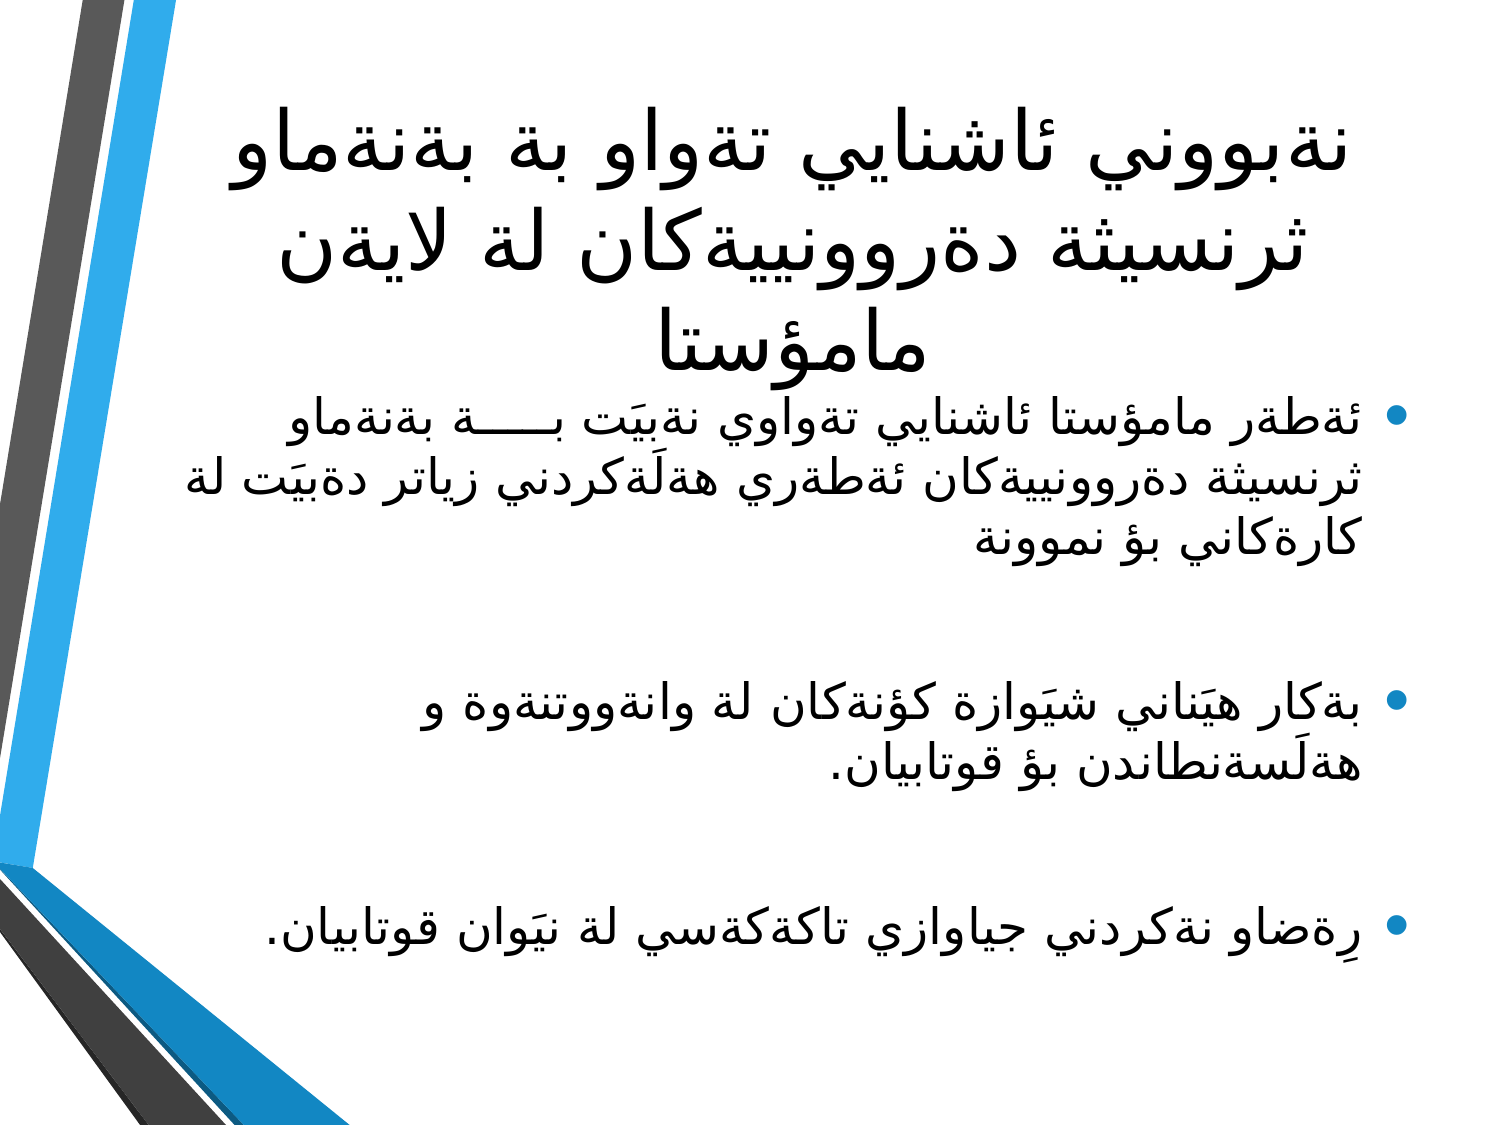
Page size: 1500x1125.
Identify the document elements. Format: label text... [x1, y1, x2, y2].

list ئةطةر مامؤستا ئاشنايي تةواوي نةبيَت بـــــة بةنةماو ثرنسيثة دةروونييةكان ئةطةري هةلَةكردني زياتر دةبيَت لة كارةكاني بؤ نموونة بةكار هيَناني شيَوازة كؤنةكان لة وانةووتنةوة و هةلَسةنطاندن بؤ قوتابيان. رِةضاو نةكردني جياوازي تاكةكةسي لة نيَوان قوتابيان. [161, 437, 1425, 985]
title نةبووني ئاشنايي تةواو بة بةنةماو ثرنسيثة دةروونييةكان لة لايةن مامؤستا [161, 75, 1425, 400]
